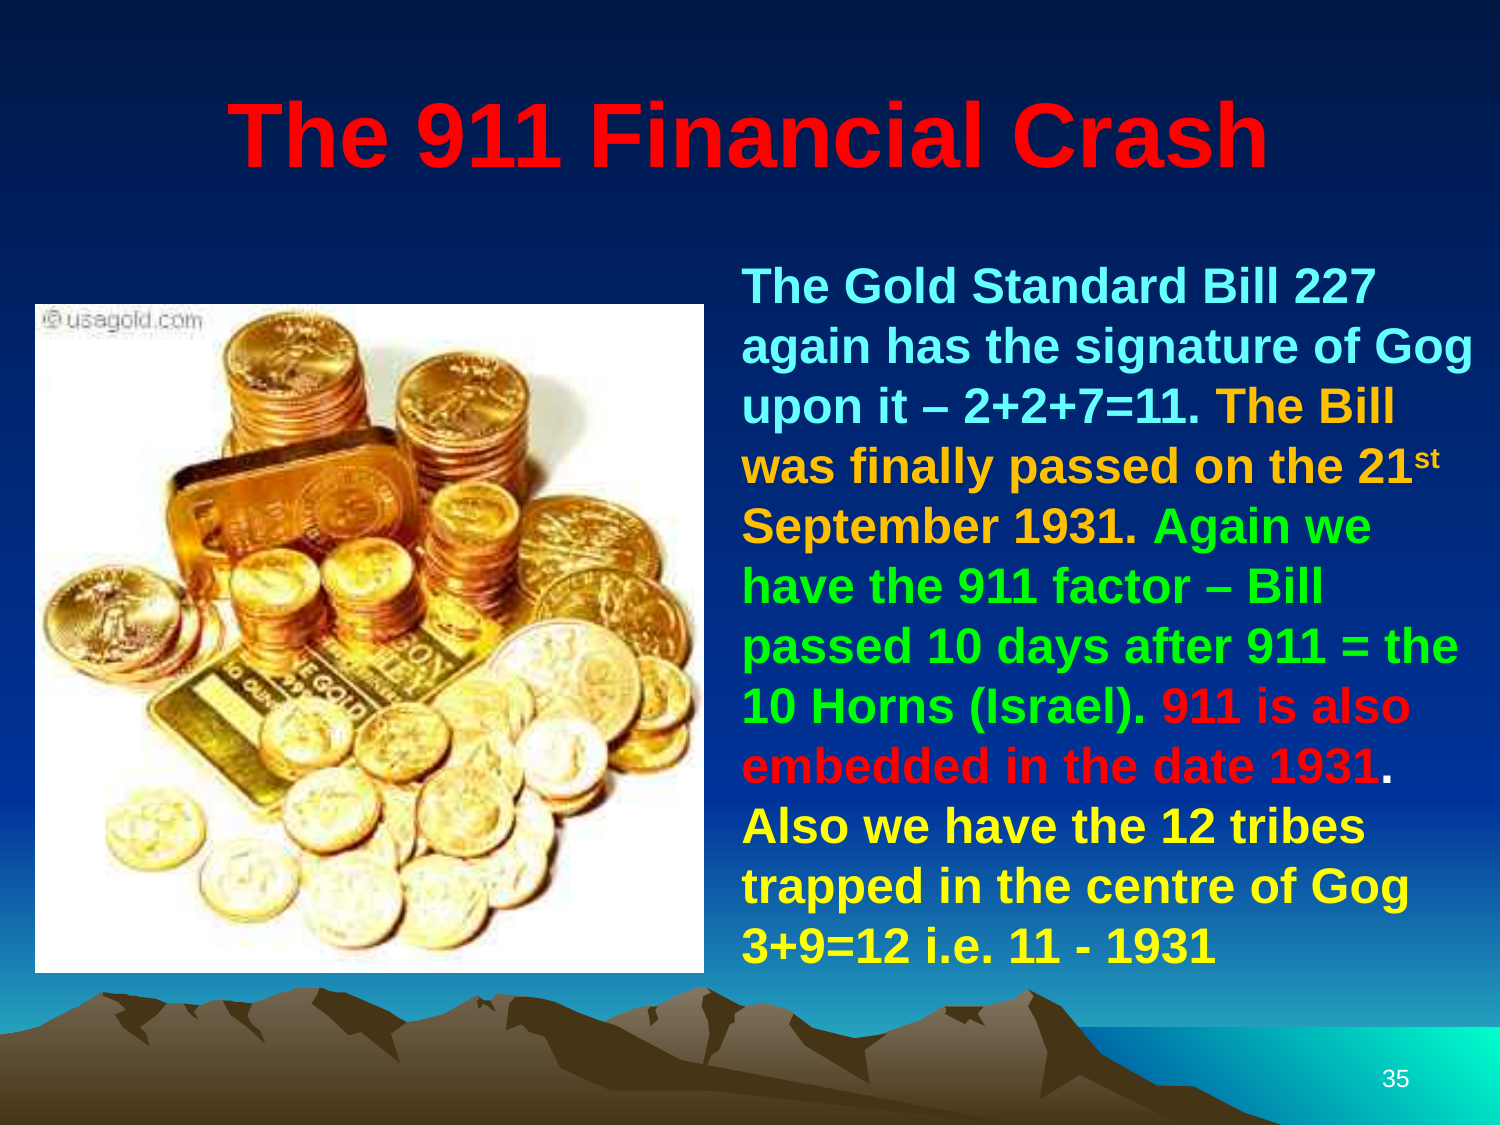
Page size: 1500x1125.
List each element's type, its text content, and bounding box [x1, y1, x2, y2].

slide_number 35 [1074, 1024, 1426, 1101]
title The 911 Financial Crash [74, 37, 1426, 226]
picture [34, 304, 704, 973]
text_box The Gold Standard Bill 227 again has the signature of Gog upon it – 2+2+7=11. The Bill was finally passed on the 21st September 1931. Again we have the 911 factor – Bill passed 10 days after 911 = the 10 Horns (Israel). 911 is also embedded in the date 1931. Also we have the 12 tribes trapped in the centre of Gog 3+9=12 i.e. 11 - 1931 [726, 246, 1500, 981]
